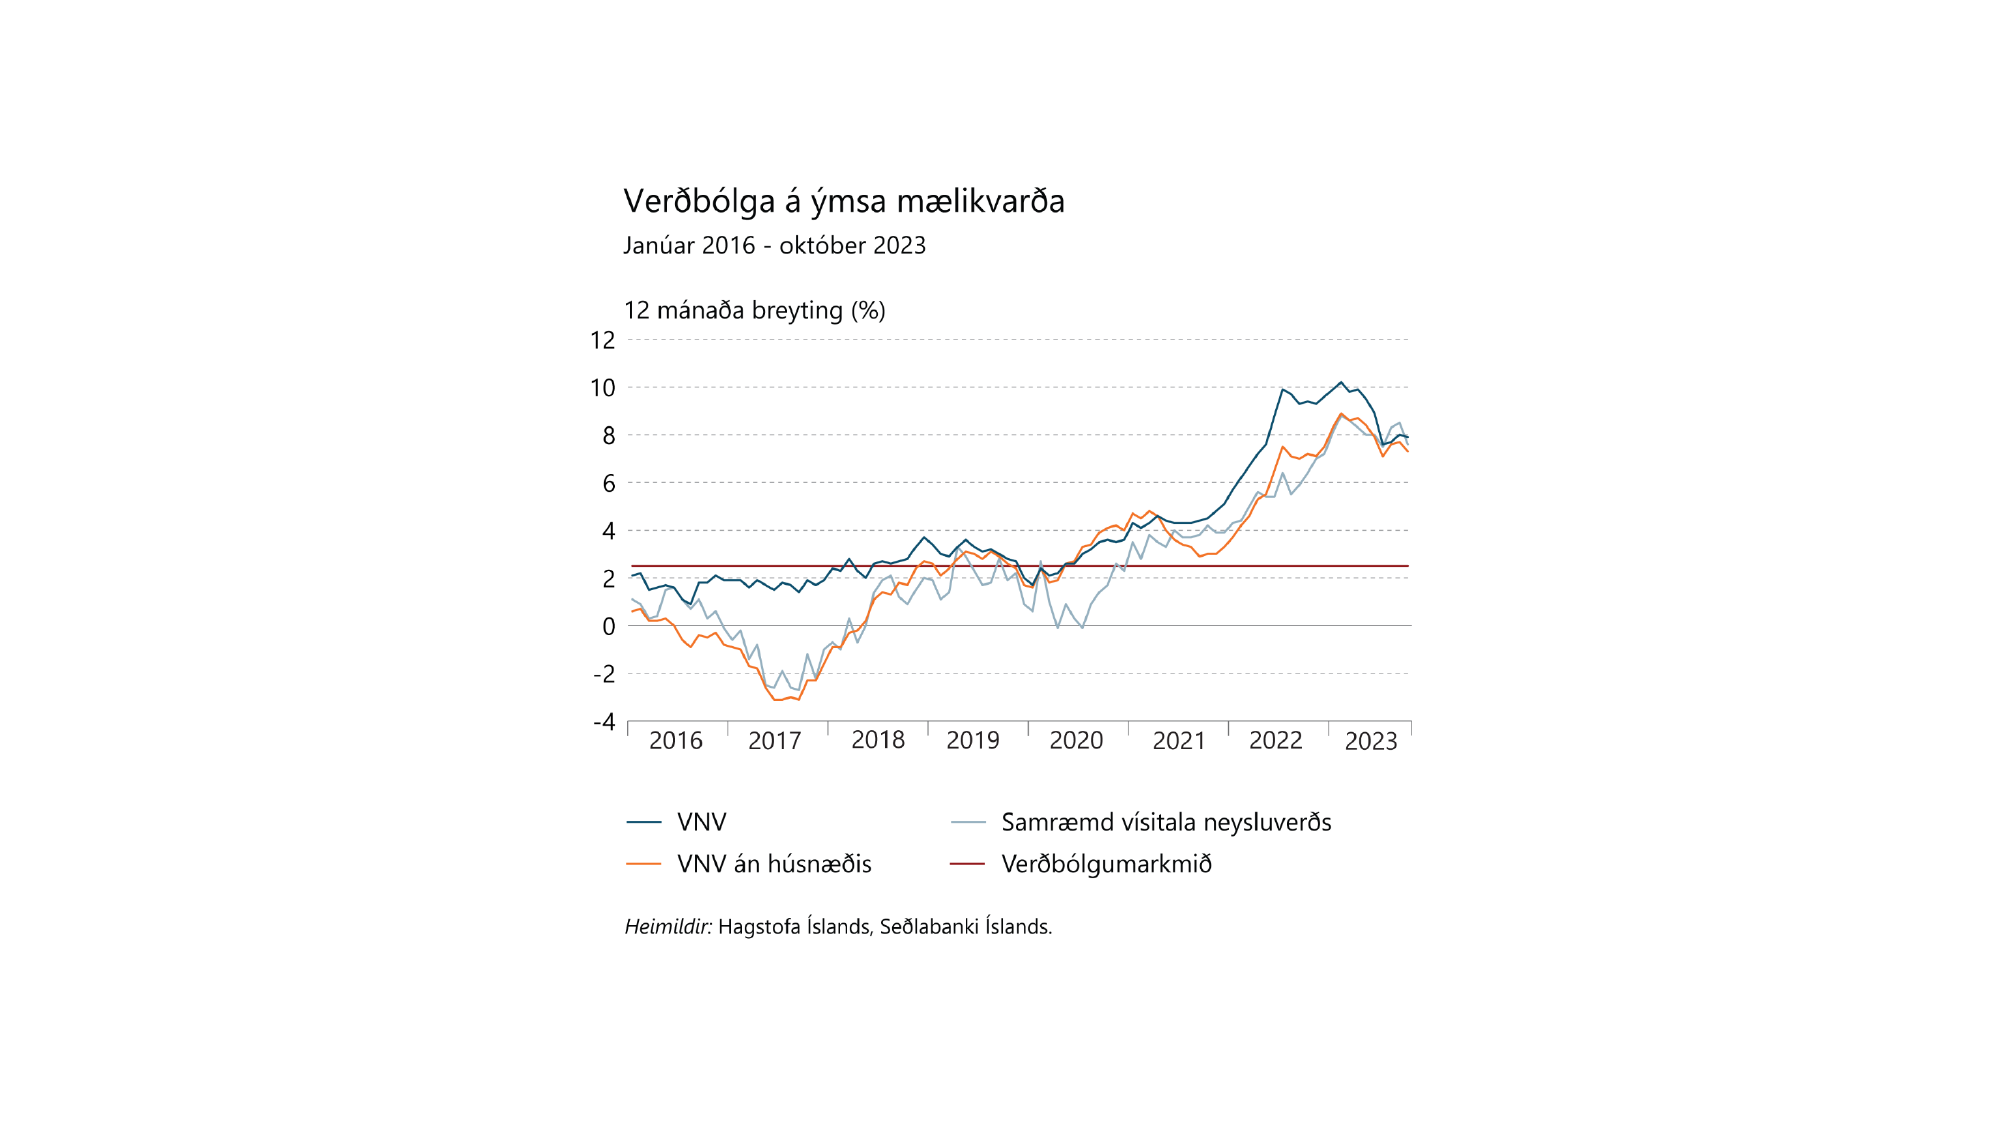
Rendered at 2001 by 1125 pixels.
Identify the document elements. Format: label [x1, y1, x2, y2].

picture [588, 183, 1412, 942]
